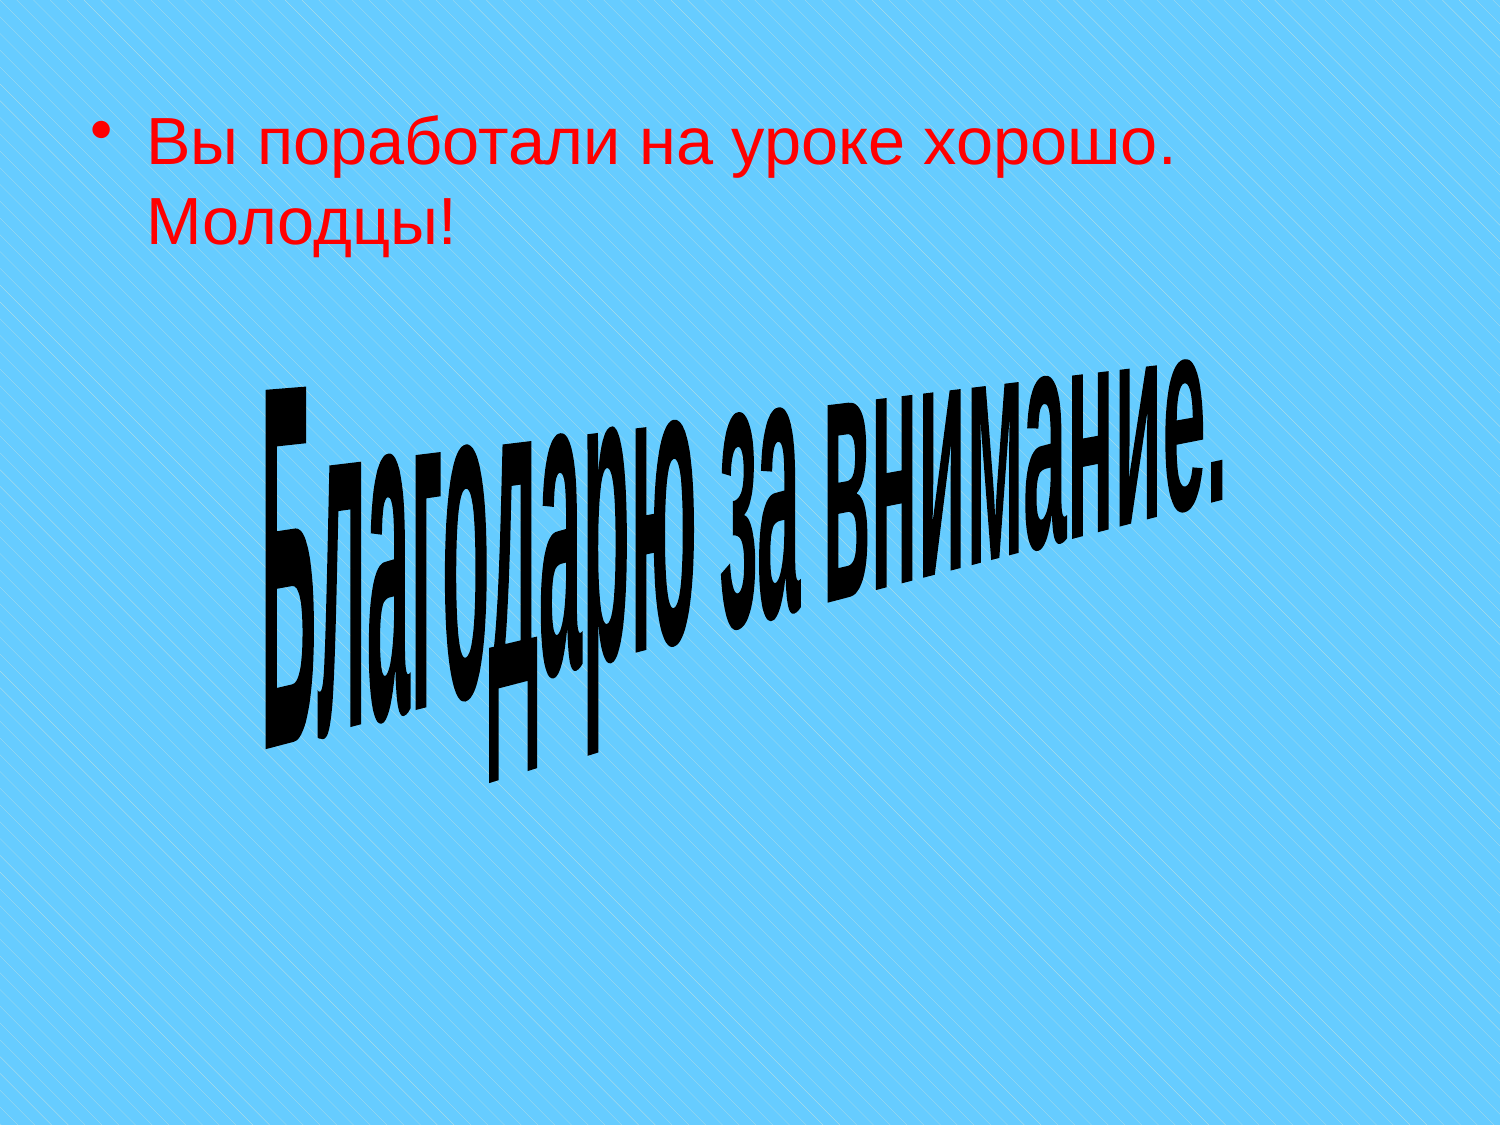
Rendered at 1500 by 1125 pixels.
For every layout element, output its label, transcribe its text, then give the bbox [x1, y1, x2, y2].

list Вы поработали на уроке хорошо. Молодцы! [74, 89, 1426, 1006]
